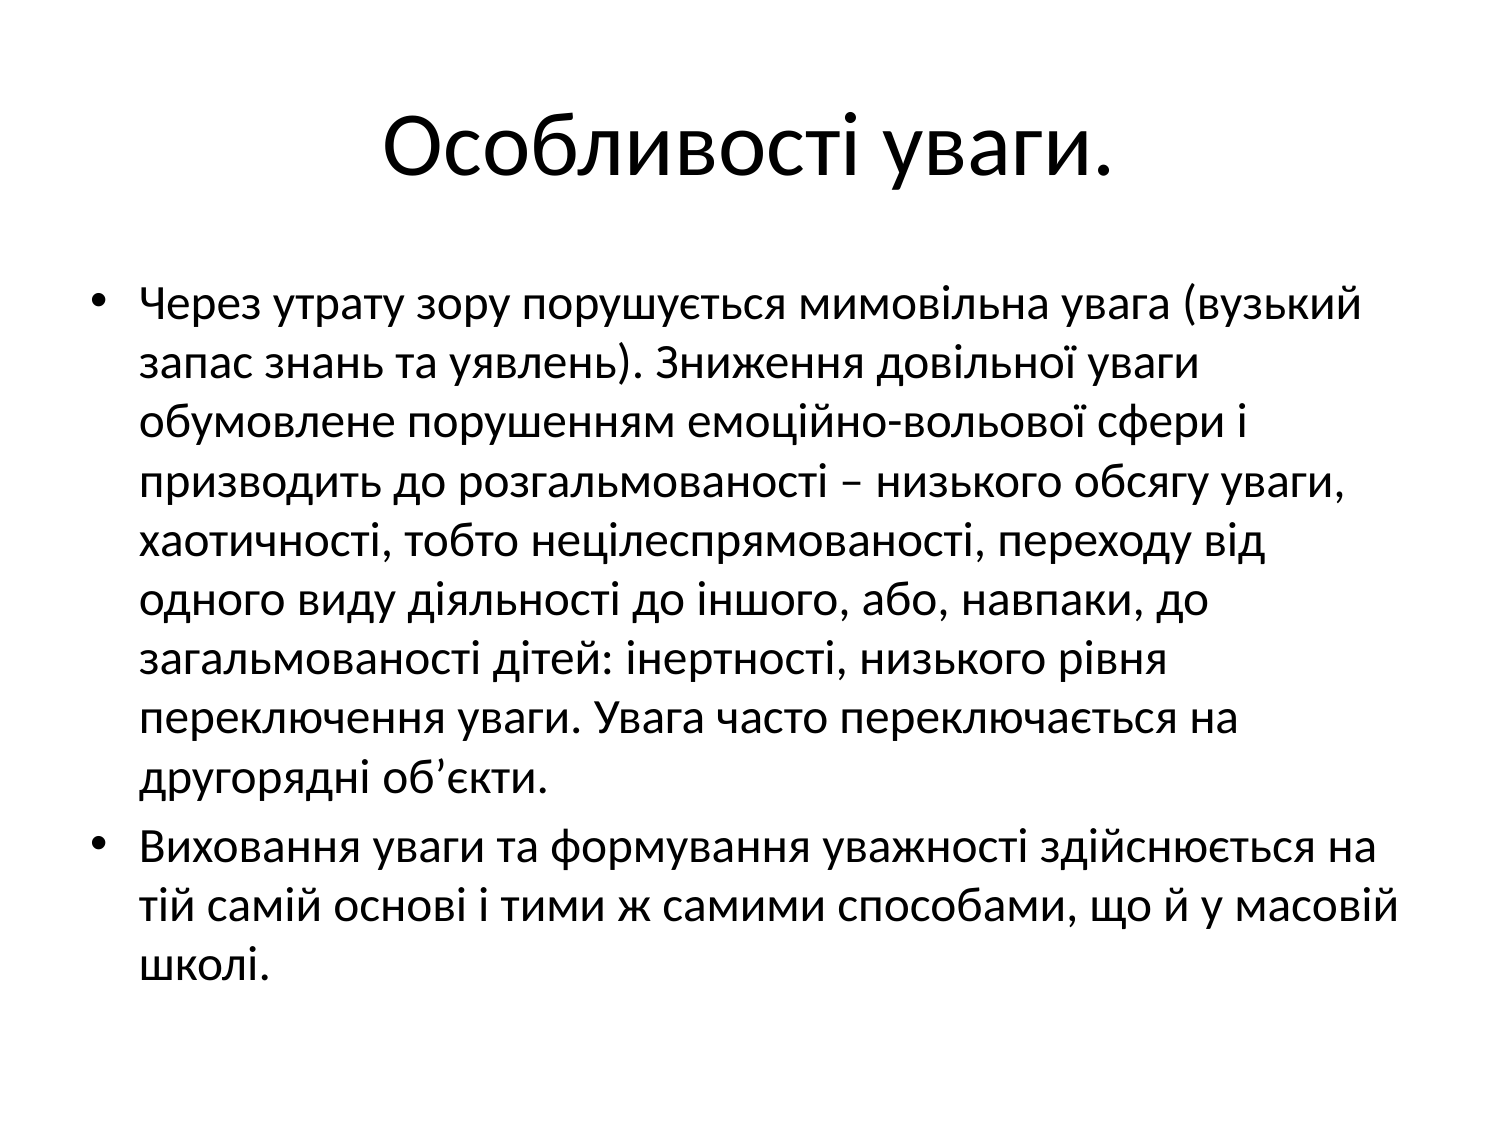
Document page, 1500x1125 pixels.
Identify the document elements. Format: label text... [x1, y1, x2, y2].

title Особливості уваги. [75, 45, 1425, 233]
list Через утрату зору порушується мимовільна увага (вузький запас знань та уявлень). Зниження довільної уваги обумовлене порушенням емоційно-вольової сфери і призводить до розгальмованості – низького обсягу уваги, хаотичності, тобто нецілеспрямованості, переходу від одного виду діяльності до іншого, або, навпаки, до загальмованості дітей: інертності, низького рівня переключення уваги. Увага часто переключається на другорядні об’єкти. Виховання уваги та формування уважності здійснюється на тій самій основі і тими ж самими способами, що й у масовій школі. [75, 262, 1425, 1005]
